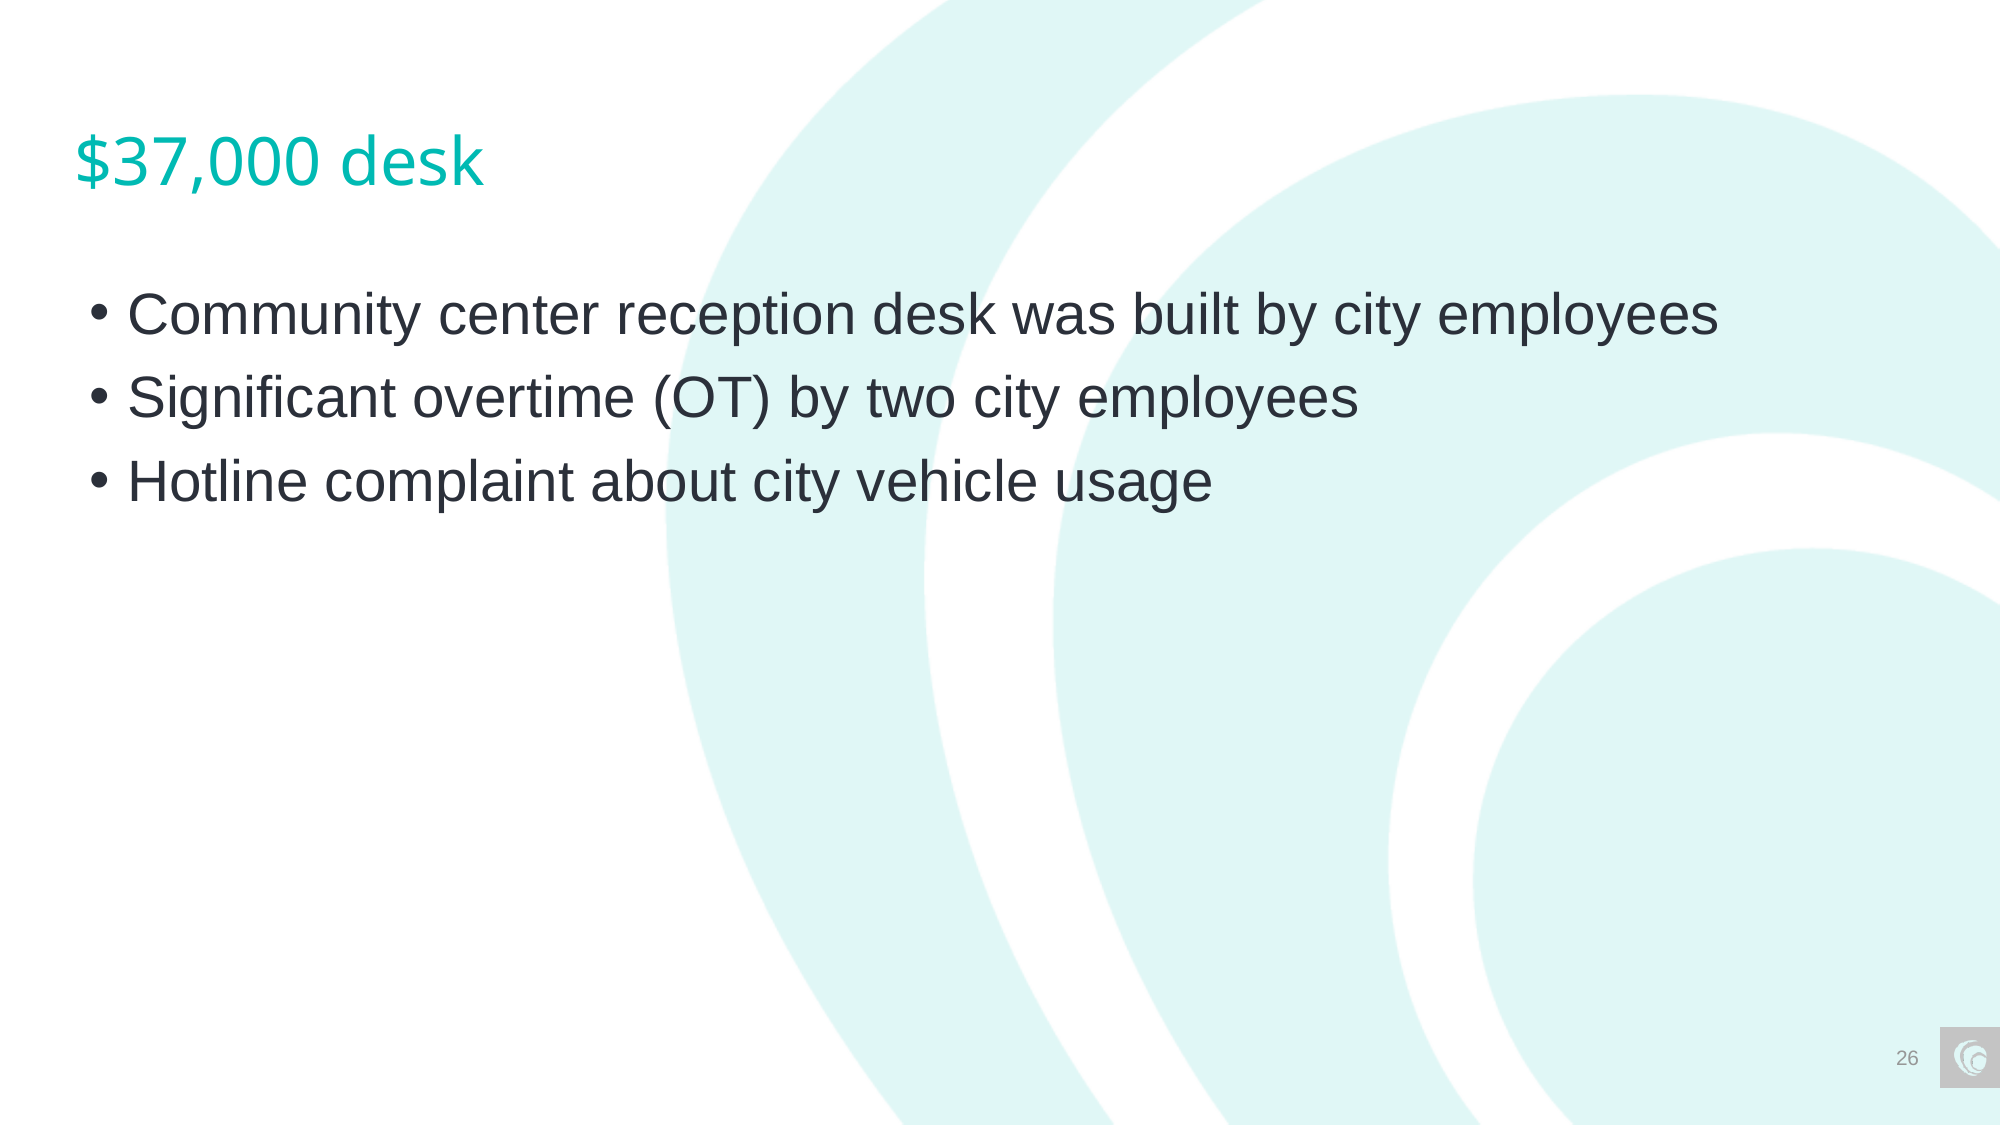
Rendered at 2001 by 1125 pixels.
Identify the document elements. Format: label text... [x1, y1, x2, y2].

list Community center reception desk was built by city employees Significant overtime (OT) by two city employees Hotline complaint about city vehicle usage [74, 276, 1925, 1028]
picture [0, 0, 2000, 1125]
title $37,000 desk [74, 113, 1925, 202]
